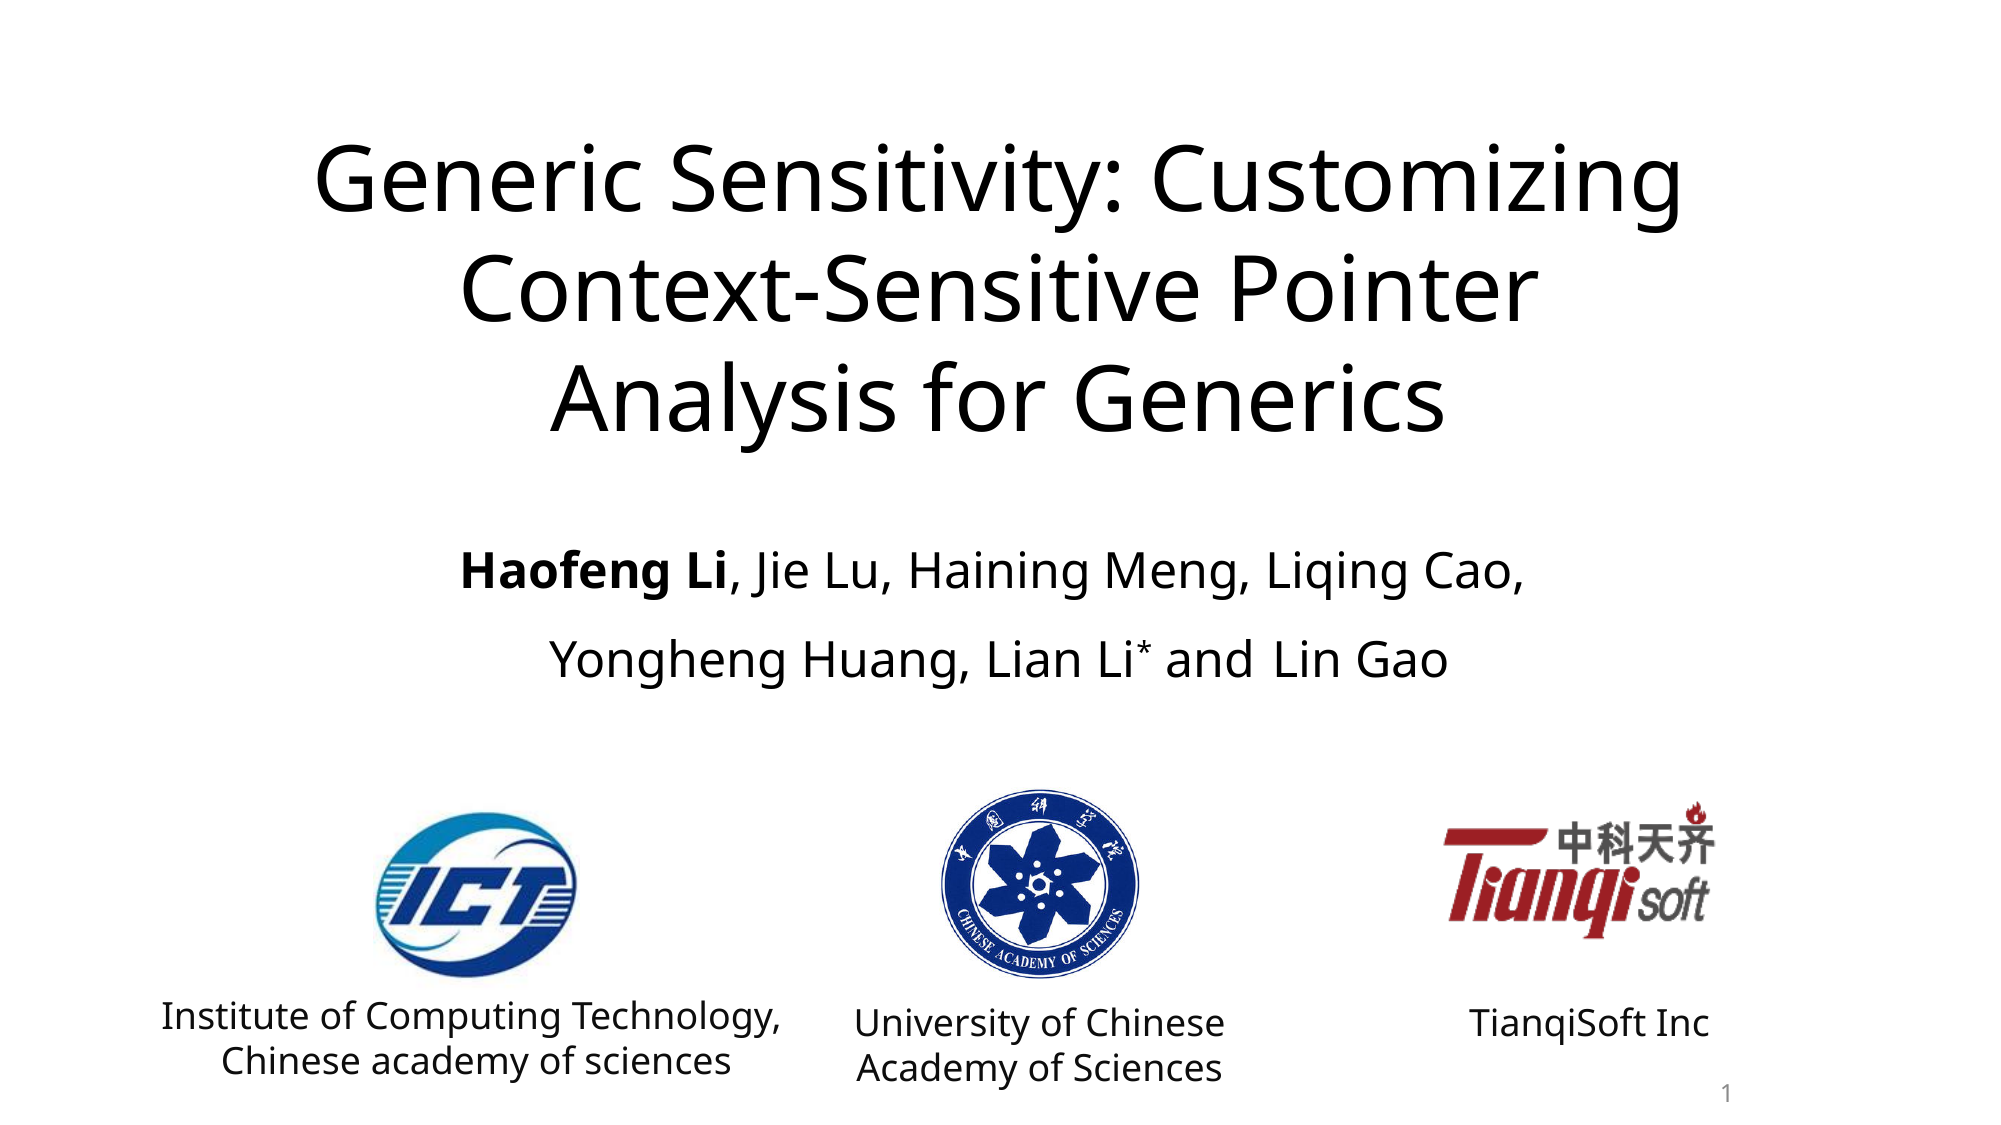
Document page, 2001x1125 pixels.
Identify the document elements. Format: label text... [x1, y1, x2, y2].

title Generic Sensitivity: Customizing Context-Sensitive Pointer Analysis for Generics [249, 96, 1750, 458]
picture [1396, 750, 1783, 973]
picture [373, 789, 580, 996]
subtitle Haofeng Li, Jie Lu, Haining Meng, Liqing Cao, Yongheng Huang, Lian Li* and Lin Gao [249, 537, 1750, 698]
picture [939, 787, 1140, 979]
